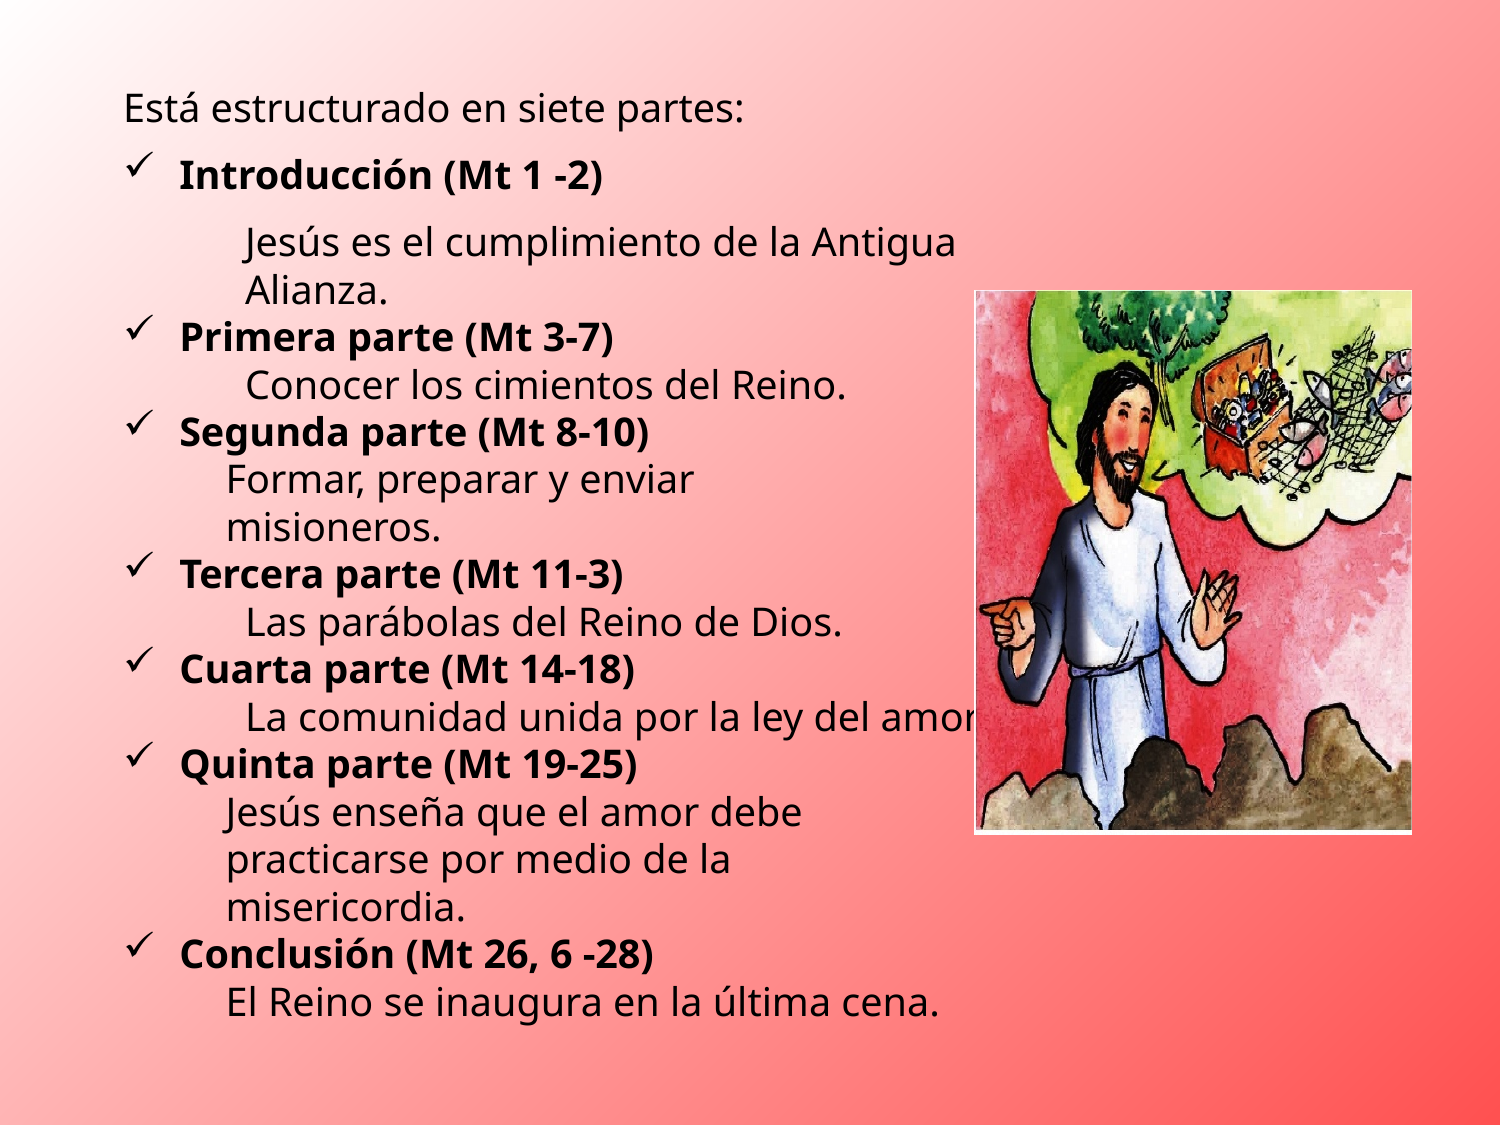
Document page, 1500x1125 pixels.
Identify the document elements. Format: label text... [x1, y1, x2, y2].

text_box Está estructurado en siete partes: Introducción (Mt 1 -2) Jesús es el cumplimiento de la Antigua Alianza. Primera parte (Mt 3-7) Conocer los cimientos del Reino. Segunda parte (Mt 8-10) Formar, preparar y enviar misioneros. Tercera parte (Mt 11-3) Las parábolas del Reino de Dios. Cuarta parte (Mt 14-18) La comunidad unida por la ley del amor. Quinta parte (Mt 19-25) Jesús enseña que el amor debe practicarse por medio de la misericordia. Conclusión (Mt 26, 6 -28) El Reino se inaugura en la última cena. [108, 75, 1018, 1032]
picture [974, 290, 1412, 835]
